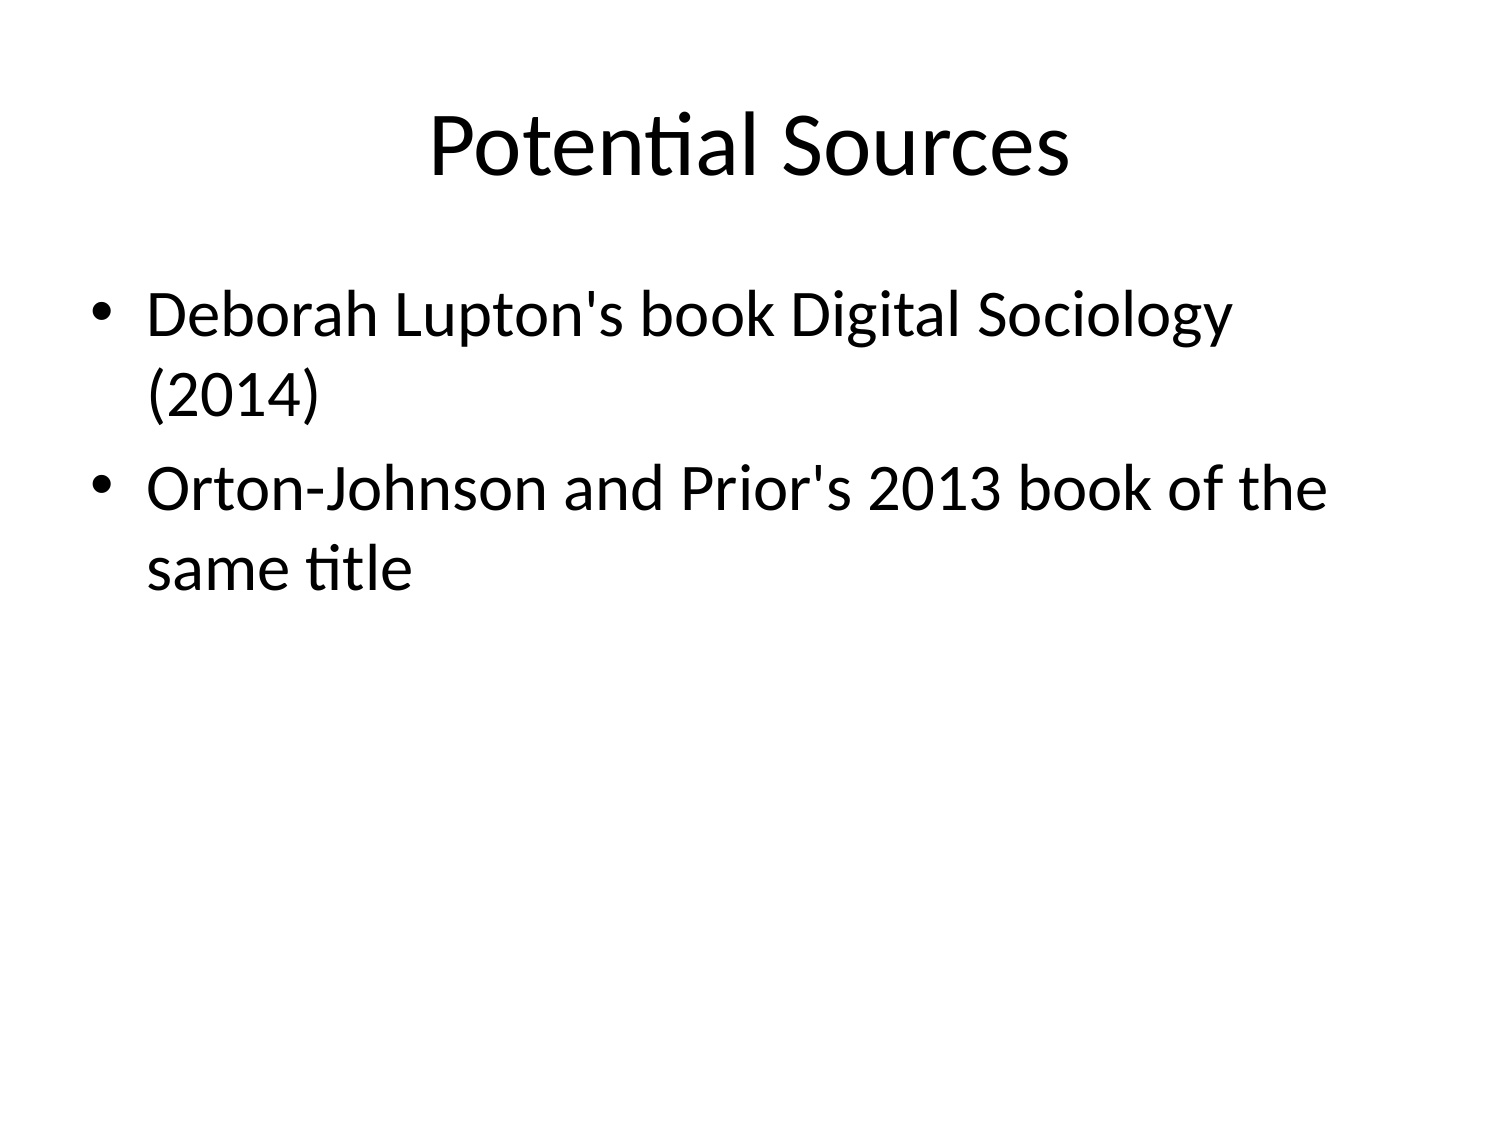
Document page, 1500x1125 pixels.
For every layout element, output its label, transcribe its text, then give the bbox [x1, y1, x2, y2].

list Deborah Lupton's book Digital Sociology (2014) Orton-Johnson and Prior's 2013 book of the same title [75, 262, 1425, 1005]
title Potential Sources [75, 45, 1425, 233]
